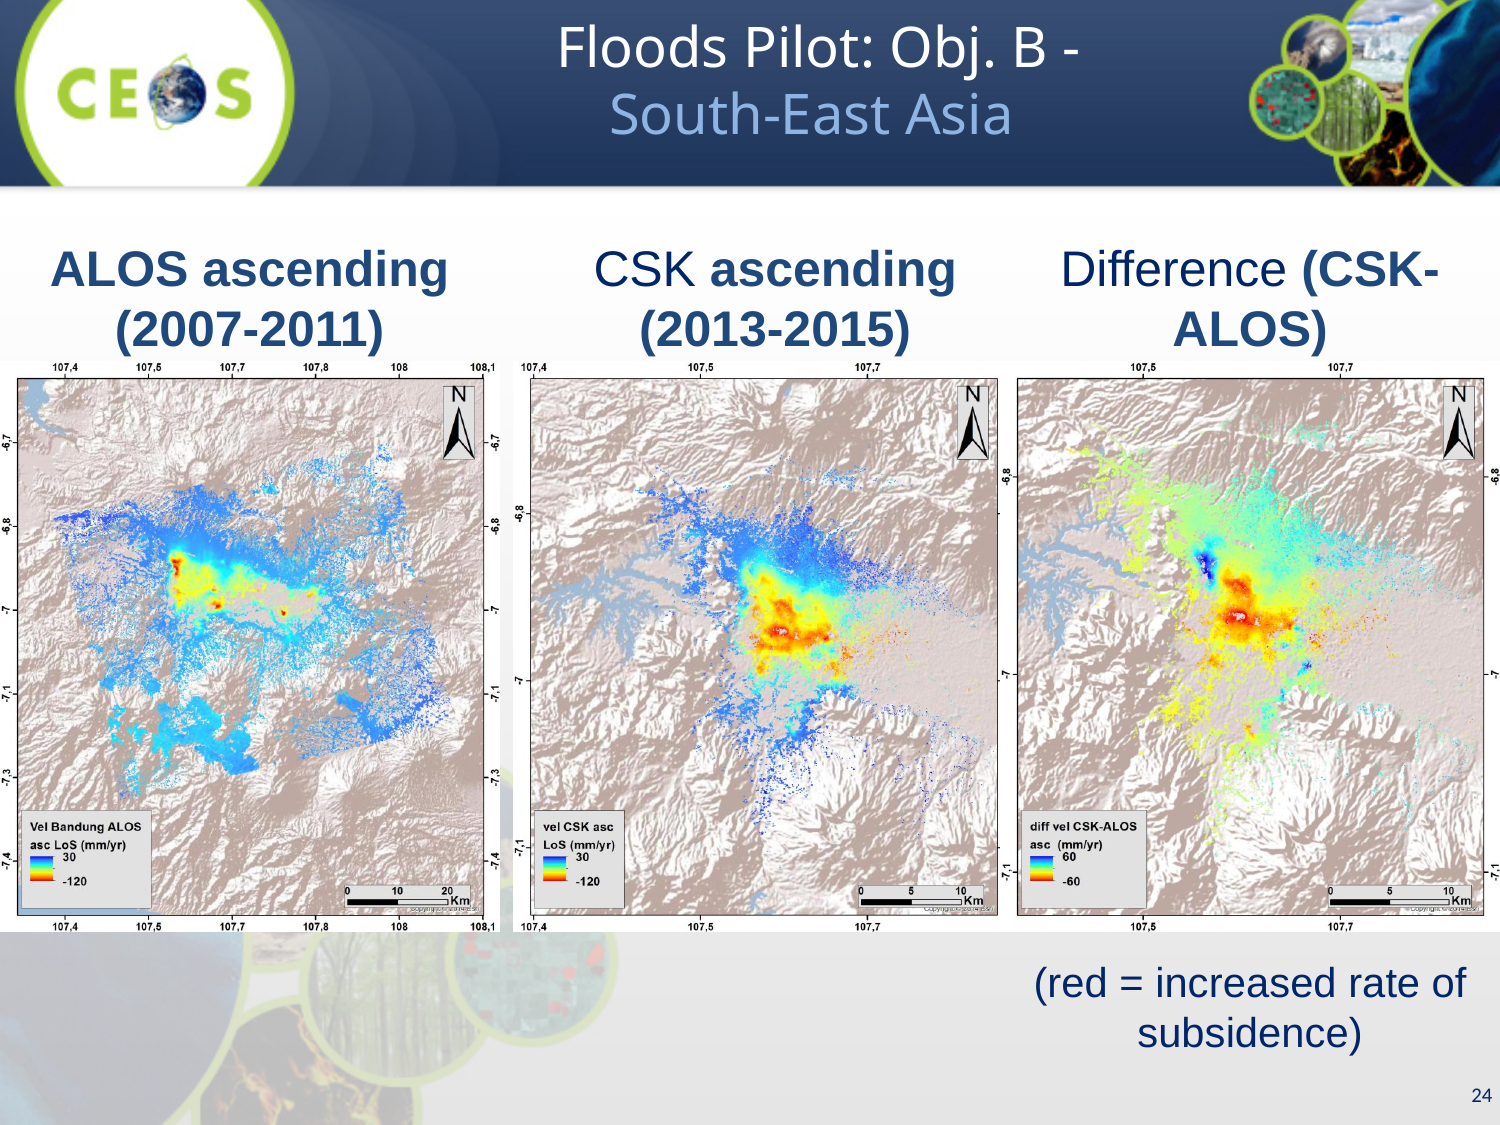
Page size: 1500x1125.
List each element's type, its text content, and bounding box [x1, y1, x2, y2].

title Floods Pilot: Obj. B - South-East Asia [200, 3, 1438, 154]
text_box (red = increased rate of subsidence) [1000, 940, 1500, 1071]
picture [0, 0, 1500, 1125]
text_box CSK ascending (2013-2015) [525, 231, 1000, 361]
text_box Difference (CSK-ALOS) [1000, 231, 1500, 361]
text_box ALOS ascending (2007-2011) [0, 231, 500, 361]
slide_number 24 [1186, 1073, 1500, 1117]
